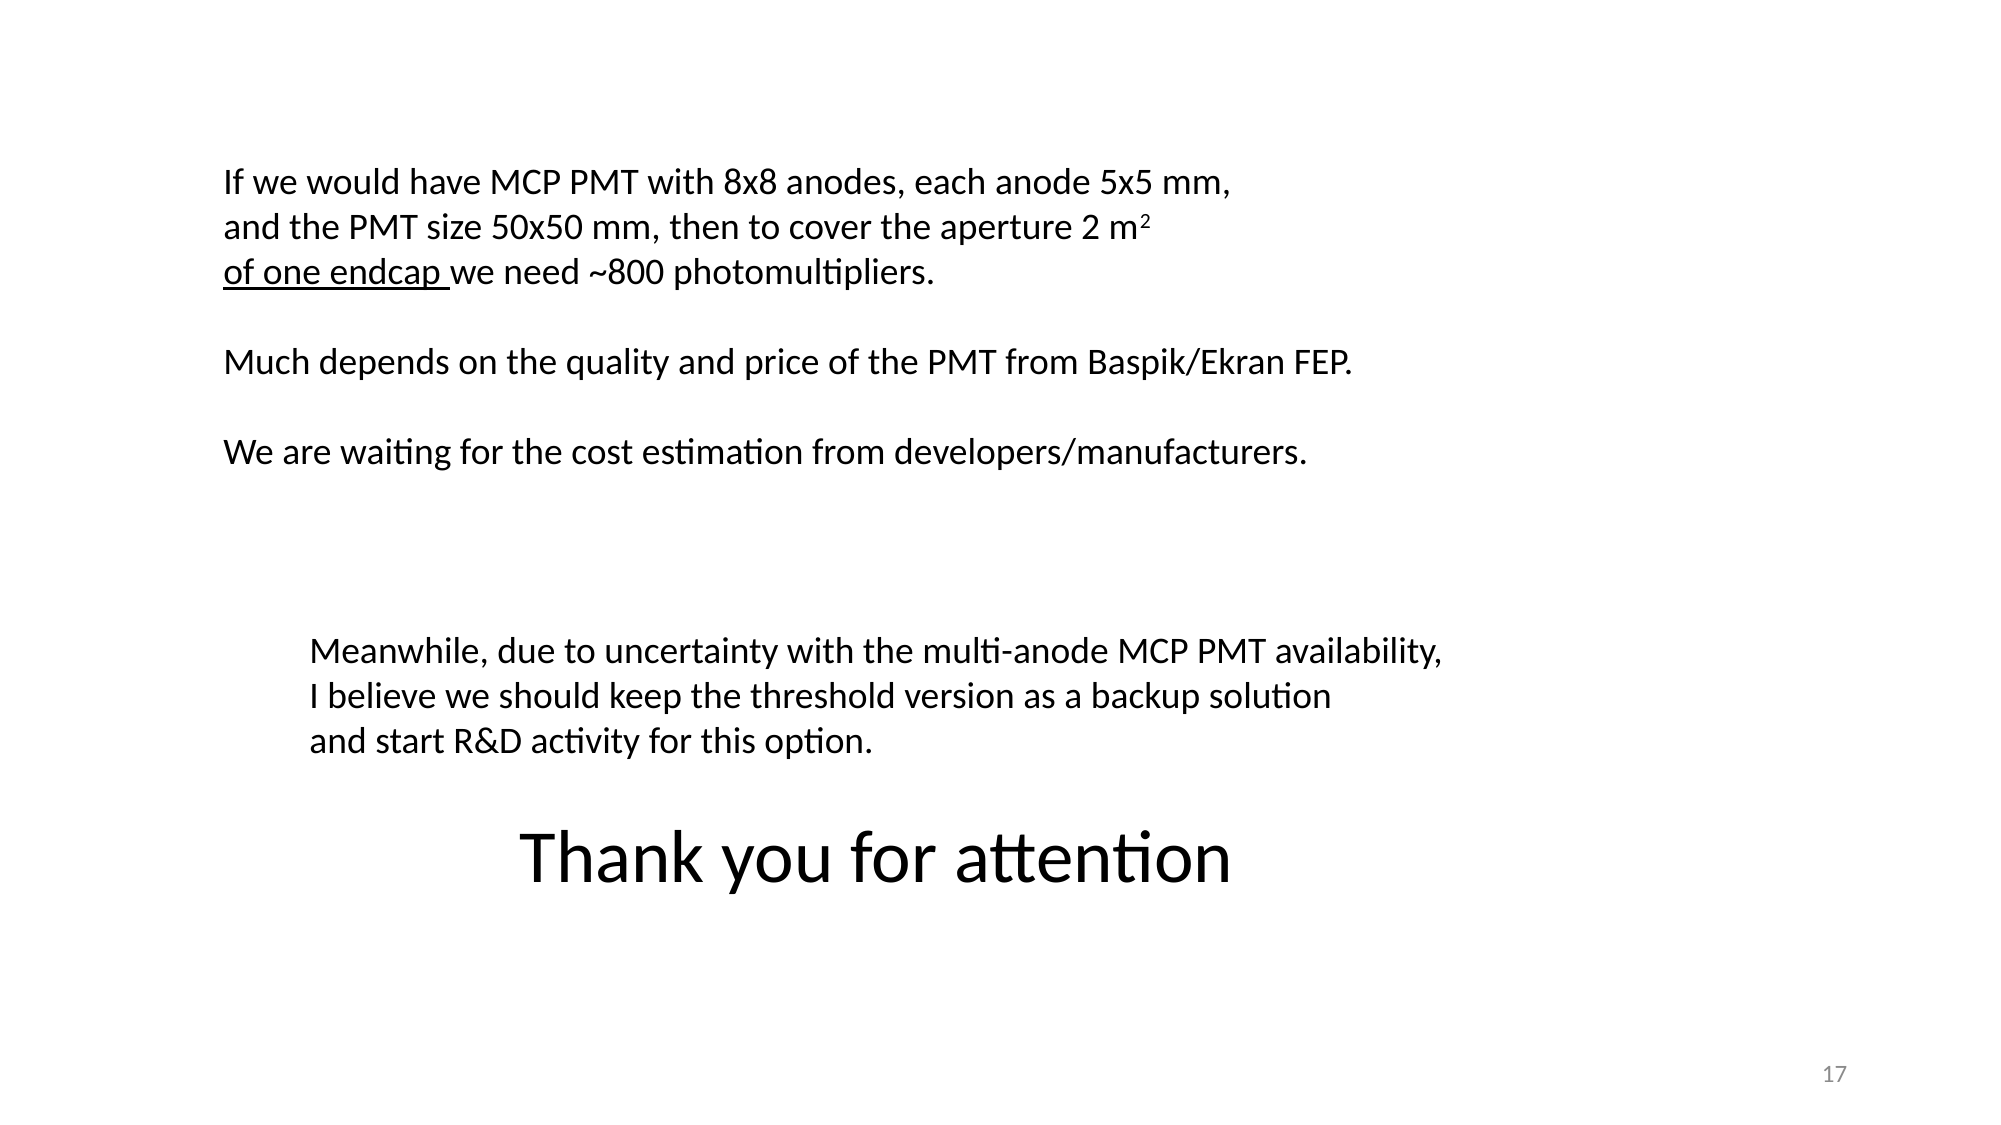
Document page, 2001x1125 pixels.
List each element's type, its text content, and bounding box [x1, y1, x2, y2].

text_box If we would have MCP PMT with 8x8 anodes, each anode 5x5 mm, and the PMT size 50x50 mm, then to cover the aperture 2 m2 of one endcap we need ~800 photomultipliers. Much depends on the quality and price of the PMT from Baspik/Ekran FEP. We are waiting for the cost estimation from developers/manufacturers. [208, 149, 1370, 480]
slide_number 17 [1412, 1042, 1863, 1103]
text_box Thank you for attention [504, 800, 1249, 906]
text_box Meanwhile, due to uncertainty with the multi-anode MCP PMT availability, I believe we should keep the threshold version as a backup solution and start R&D activity for this option. [294, 618, 1460, 769]
